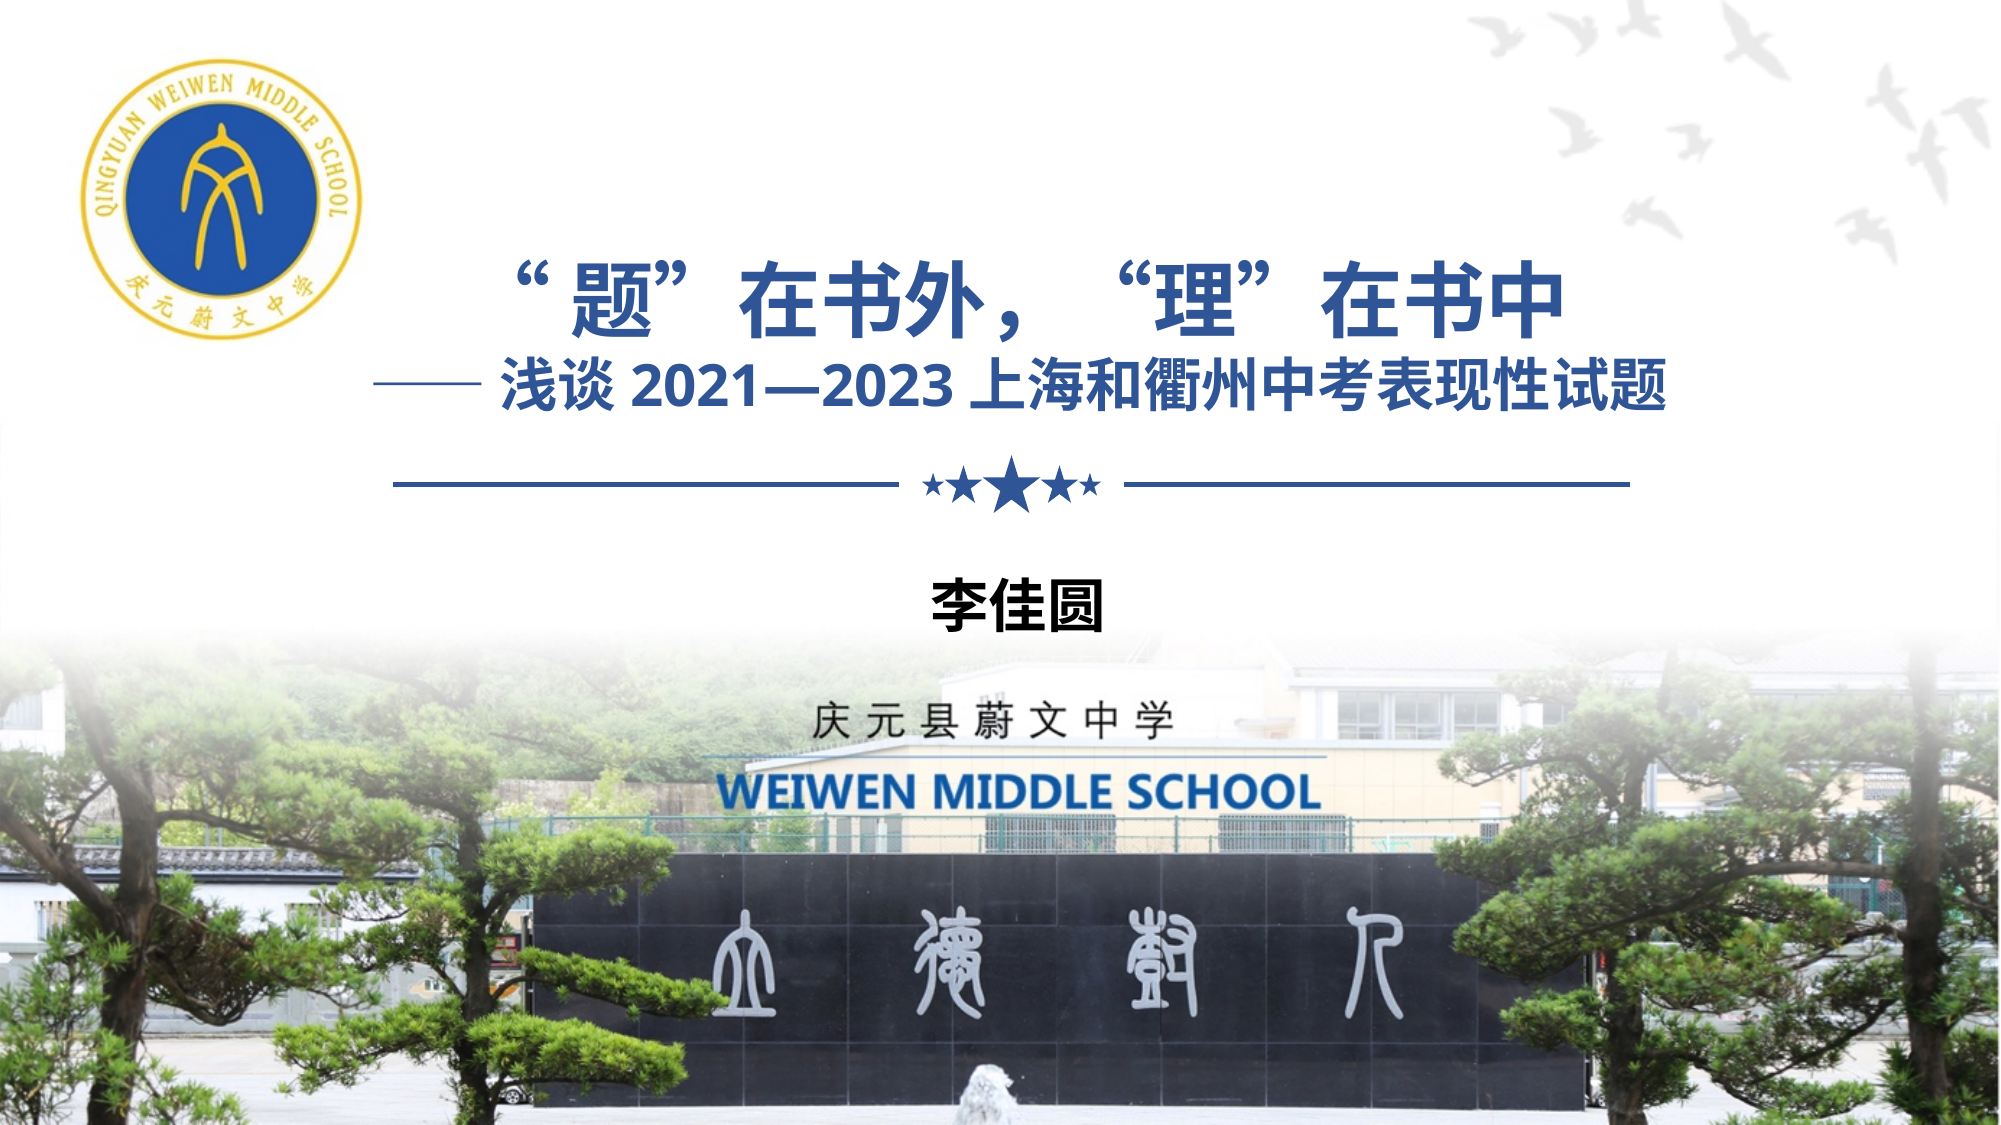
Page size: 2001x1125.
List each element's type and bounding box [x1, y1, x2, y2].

text_box [394, 458, 1629, 511]
picture [0, 0, 2000, 1125]
